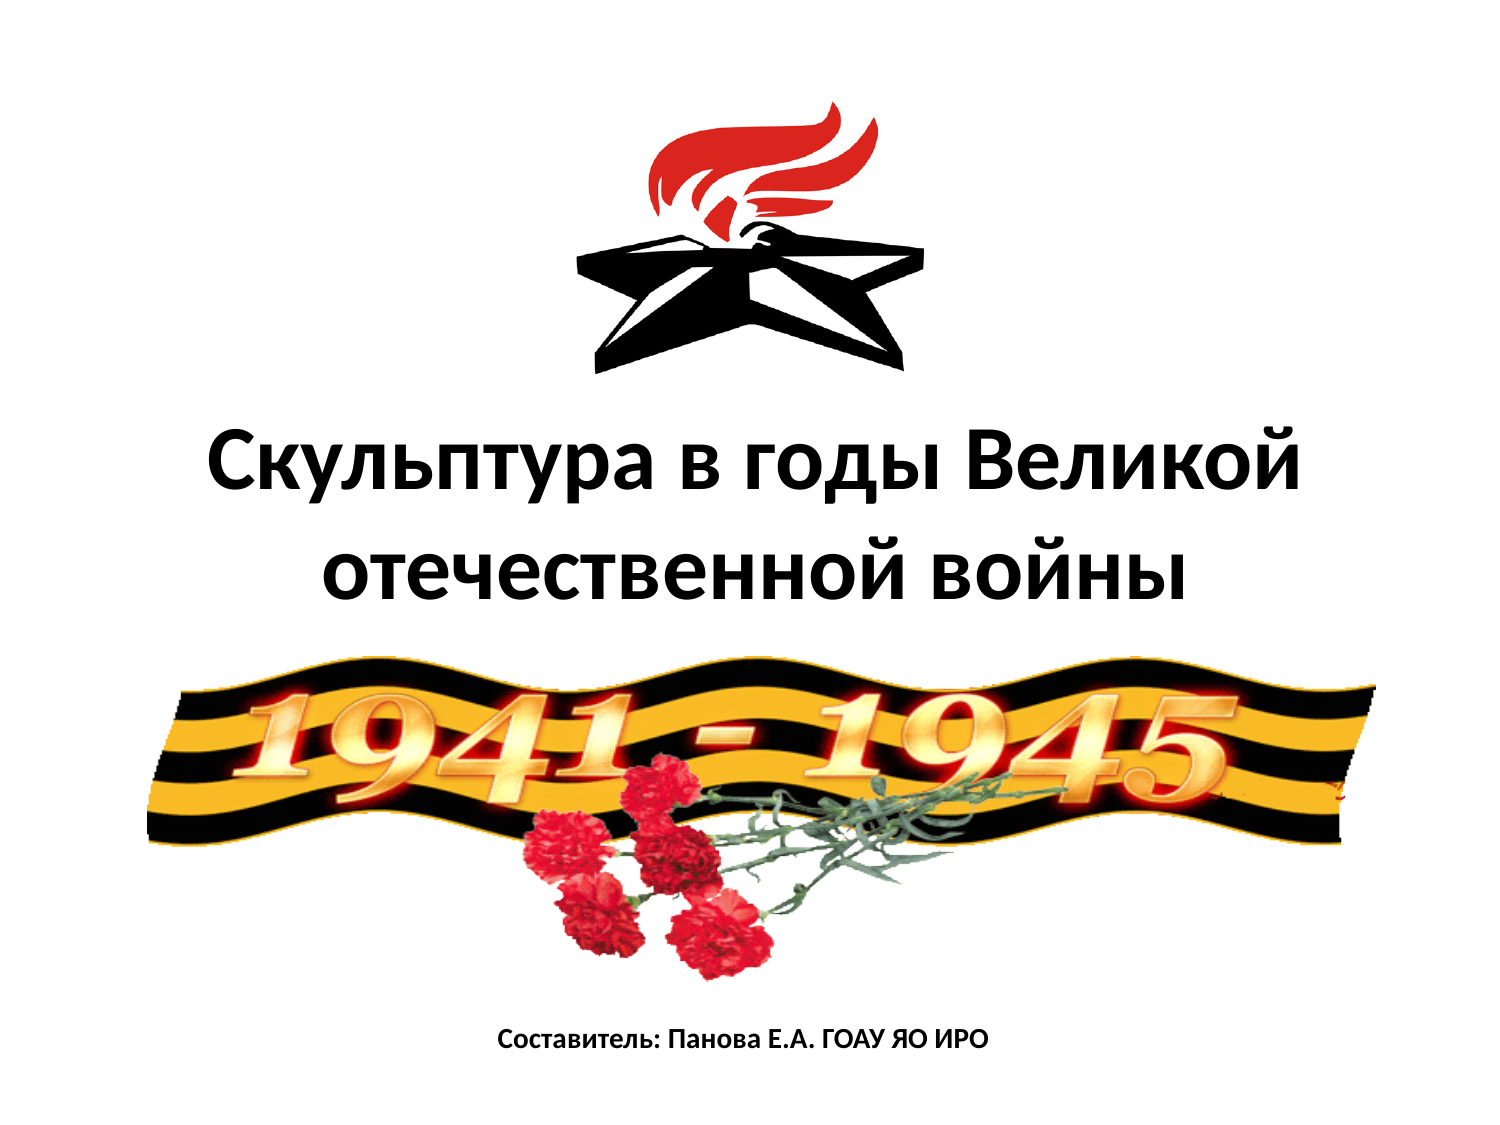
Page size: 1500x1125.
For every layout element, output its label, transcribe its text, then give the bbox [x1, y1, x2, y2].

picture [568, 101, 932, 374]
title Скульптура в годы Великой отечественной войны [118, 387, 1394, 629]
picture [147, 656, 1377, 983]
text_box Составитель: Панова Е.А. ГОАУ ЯО ИРО [218, 1011, 1269, 1103]
